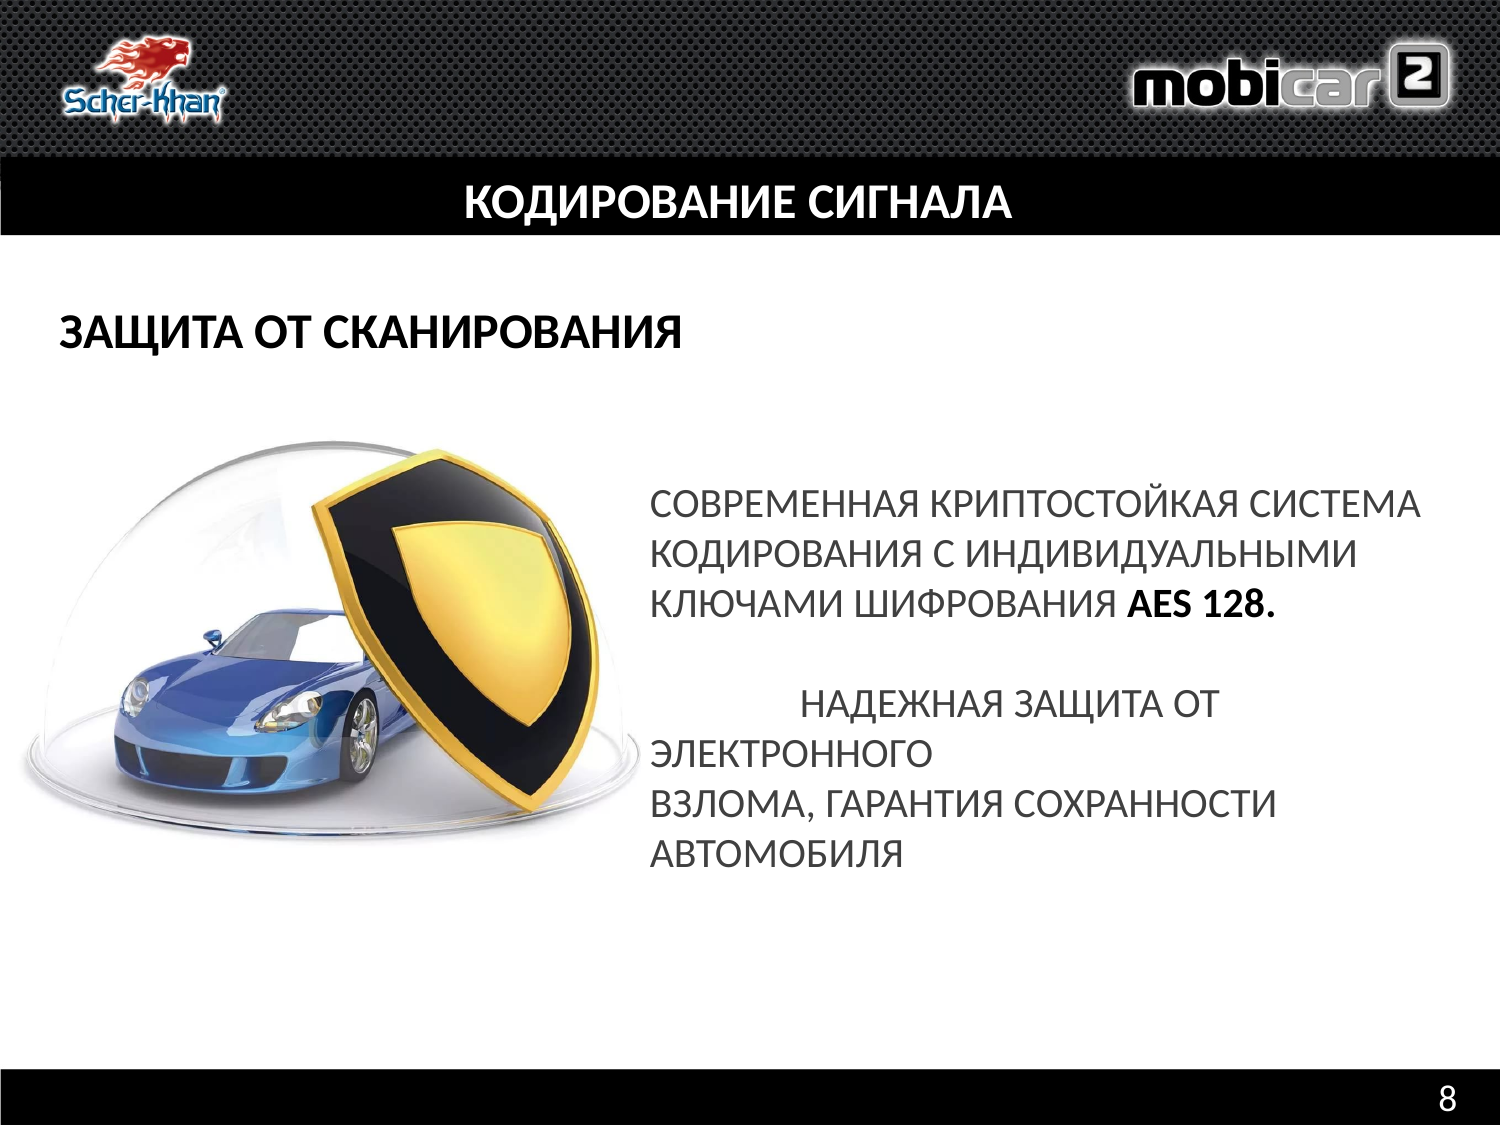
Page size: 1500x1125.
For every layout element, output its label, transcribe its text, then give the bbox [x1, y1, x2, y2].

text_box ЗАЩИТА ОТ СКАНИРОВАНИЯ [44, 290, 699, 366]
text_box 8 [1423, 1066, 1473, 1125]
picture [0, 0, 1500, 1125]
text_box СОВРЕМЕННАЯ КРИПТОСТОЙКАЯ СИСТЕМА КОДИРОВАНИЯ С ИНДИВИДУАЛЬНЫМИ КЛЮЧАМИ ШИФРОВАНИЯ AES 128. НАДЕЖНАЯ ЗАЩИТА ОТ ЭЛЕКТРОННОГО ВЗЛОМА, ГАРАНТИЯ СОХРАННОСТИ АВТОМОБИЛЯ [635, 467, 1473, 883]
text_box КОДИРОВАНИЕ СИГНАЛА [371, 160, 1117, 236]
